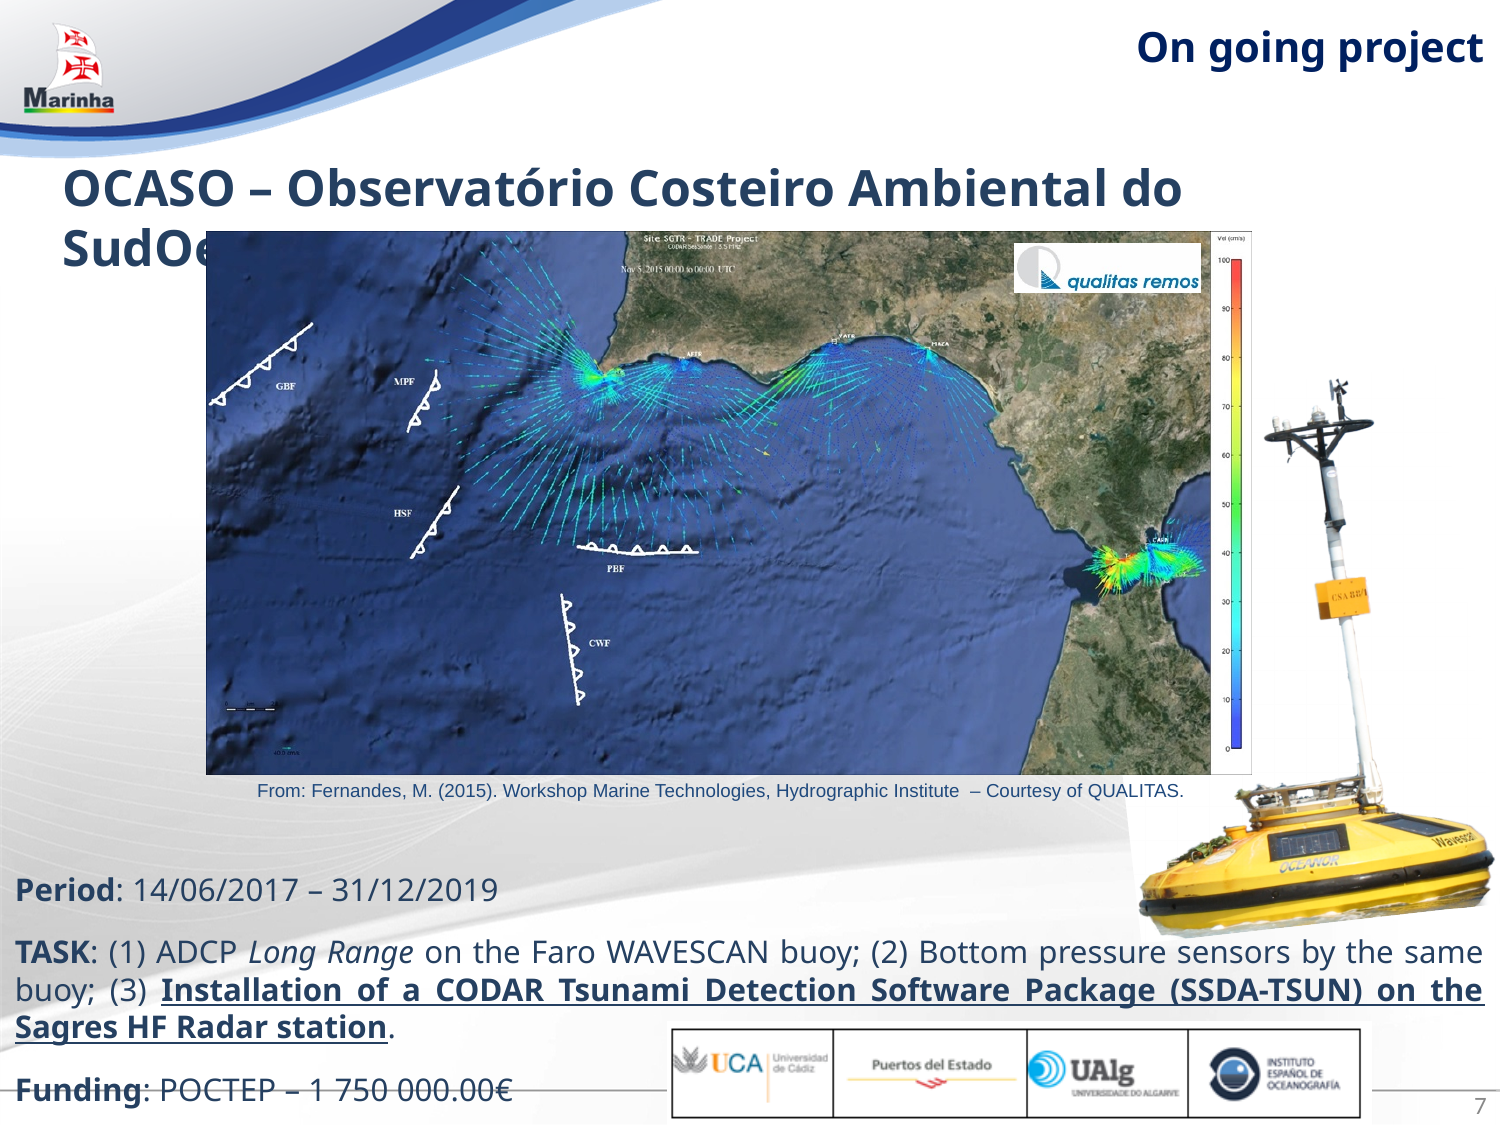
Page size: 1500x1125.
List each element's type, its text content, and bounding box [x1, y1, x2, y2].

picture [0, 0, 1500, 925]
text_box OCASO – Observatório Costeiro Ambiental do SudOeste [47, 148, 1442, 284]
text_box On going project [149, 0, 1500, 93]
text_box From: Fernandes, M. (2015). Workshop Marine Technologies, Hydrographic Institute – Courtesy of QUALITAS. [194, 771, 1104, 809]
text_box Period: 14/06/2017 – 31/12/2019 TASK: (1) ADCP Long Range on the Faro WAVESCAN buoy; (2) Bottom pressure sensors by the same buoy; (3) Installation of a CODAR Tsunami Detection Software Package (SSDA-TSUN) on the Sagres HF Radar station. Funding: POCTEP – 1 750 000.00€ [0, 862, 1500, 1125]
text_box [206, 231, 1253, 775]
picture [666, 1021, 1373, 1125]
